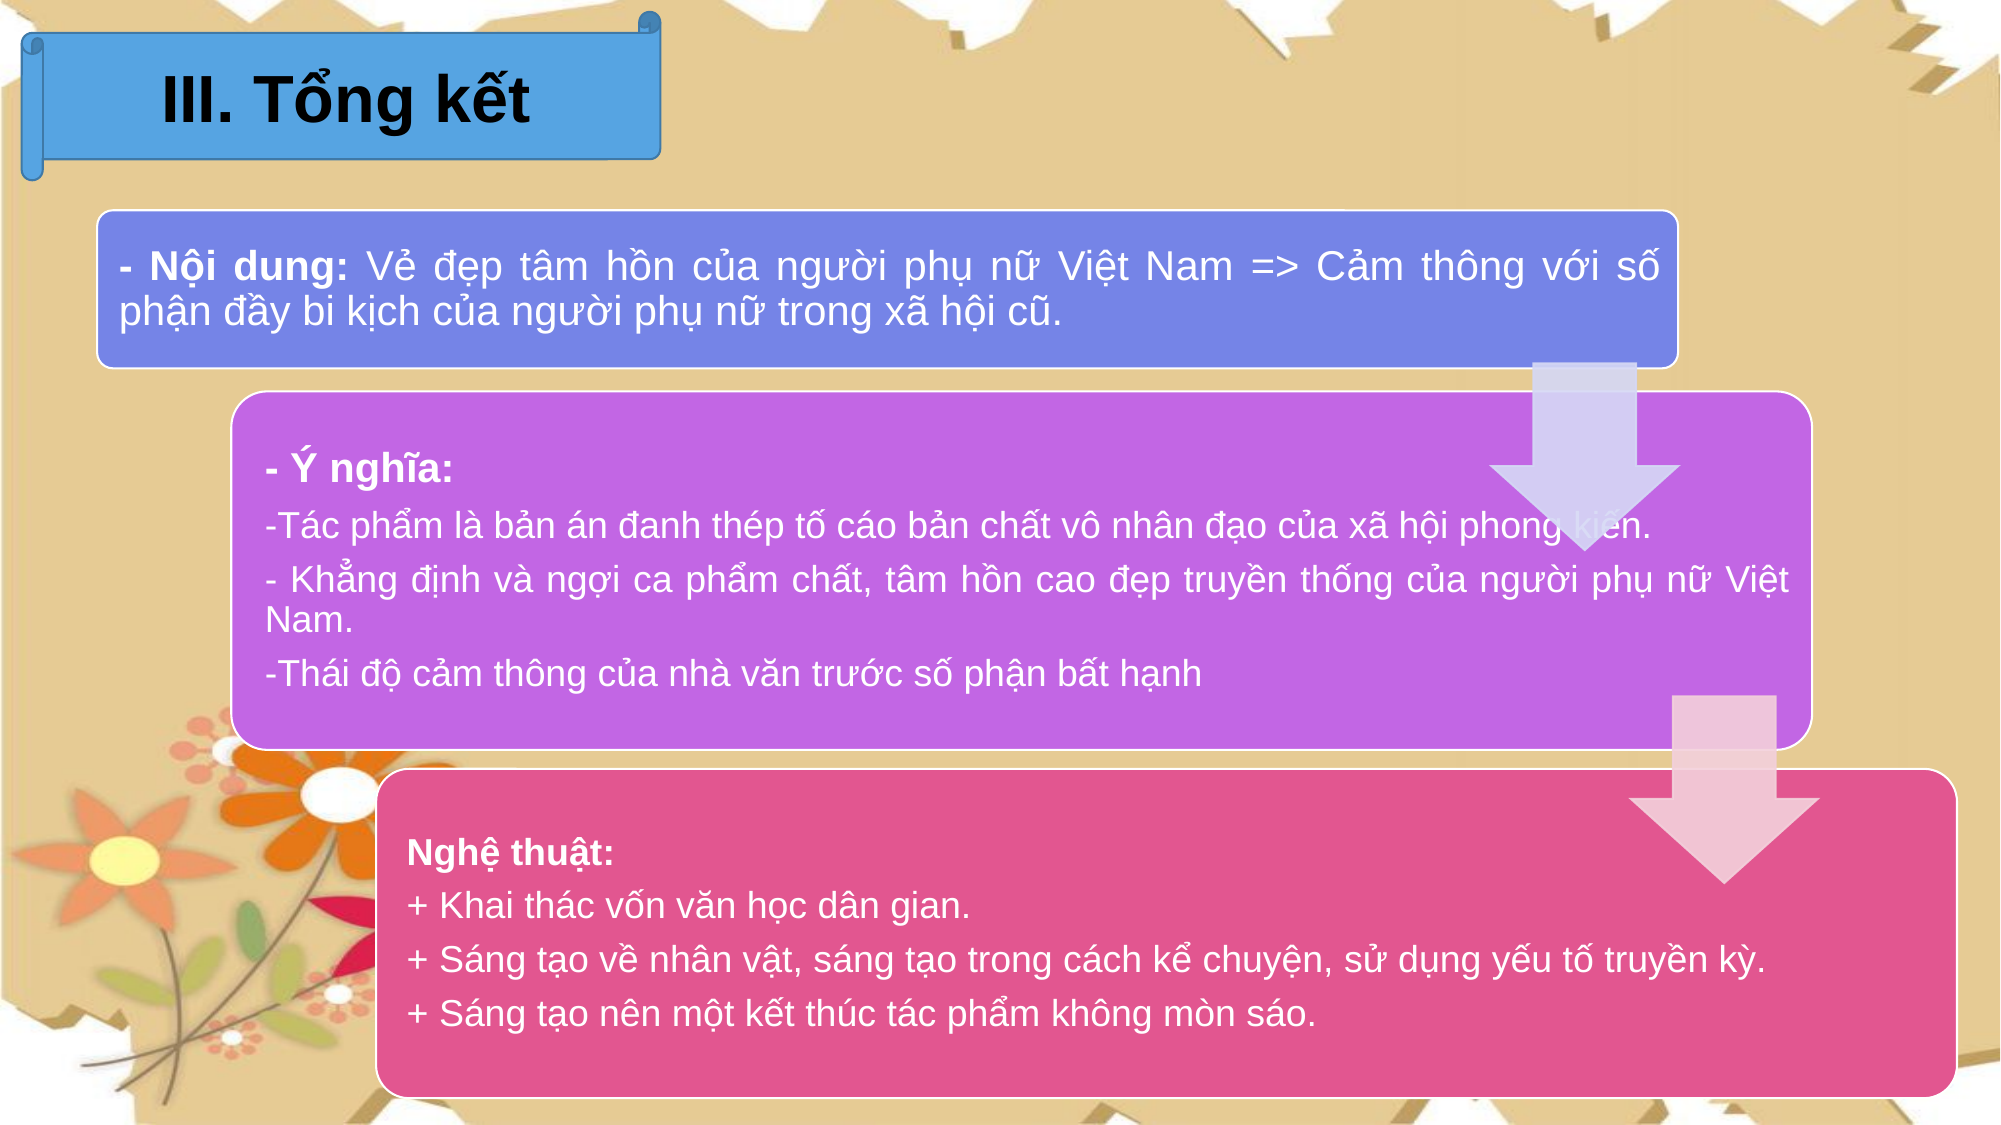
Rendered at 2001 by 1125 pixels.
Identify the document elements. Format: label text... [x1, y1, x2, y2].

picture [0, 0, 2001, 1125]
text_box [97, 156, 1958, 1114]
text_box III. Tổng kết [20, 10, 662, 182]
